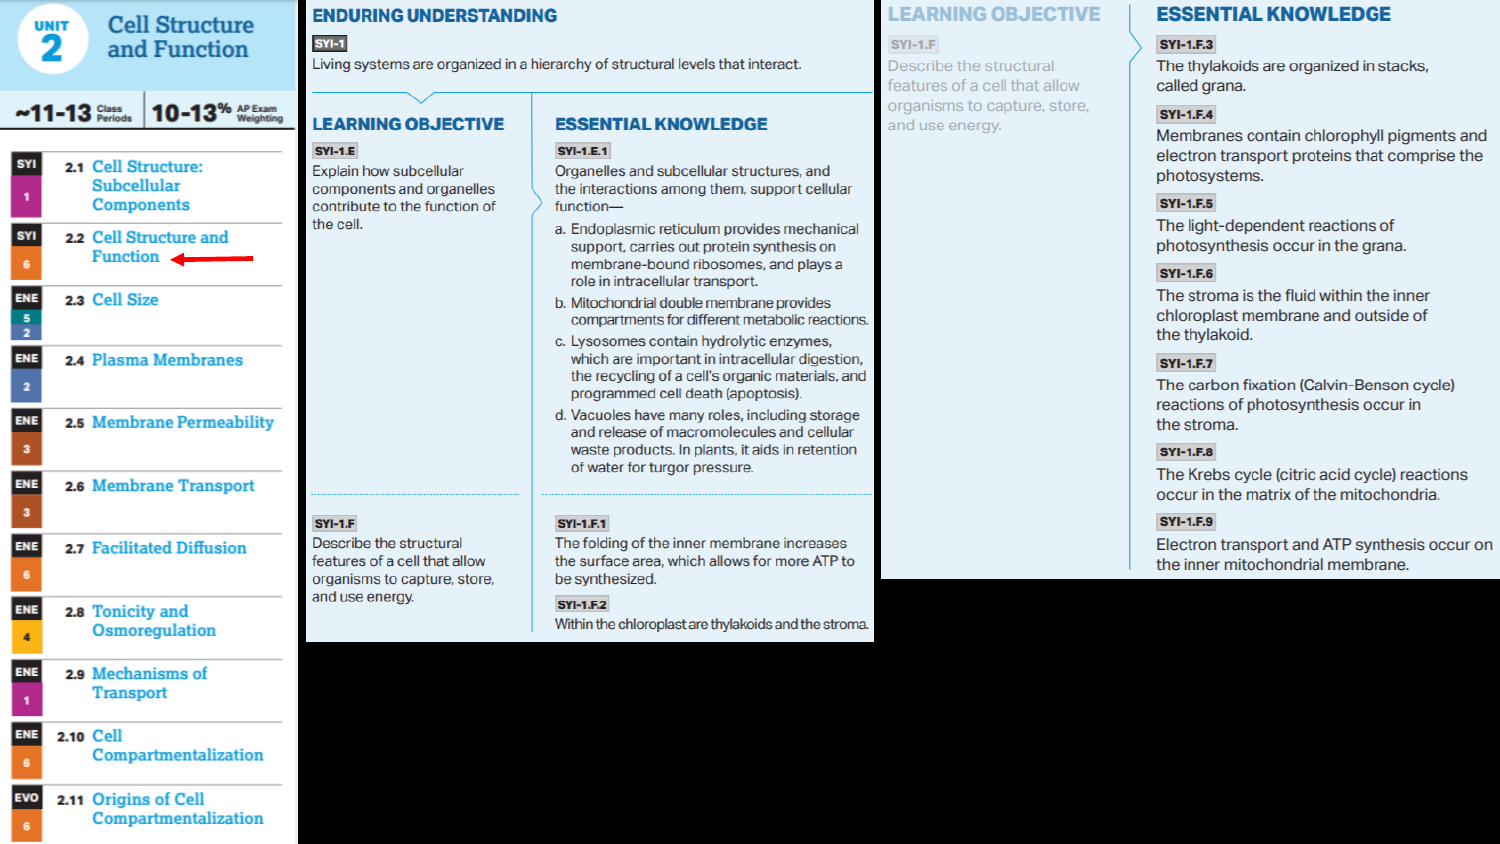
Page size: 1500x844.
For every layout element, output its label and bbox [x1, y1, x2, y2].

picture [881, 0, 1500, 579]
picture [305, 0, 874, 642]
picture [0, 0, 298, 844]
